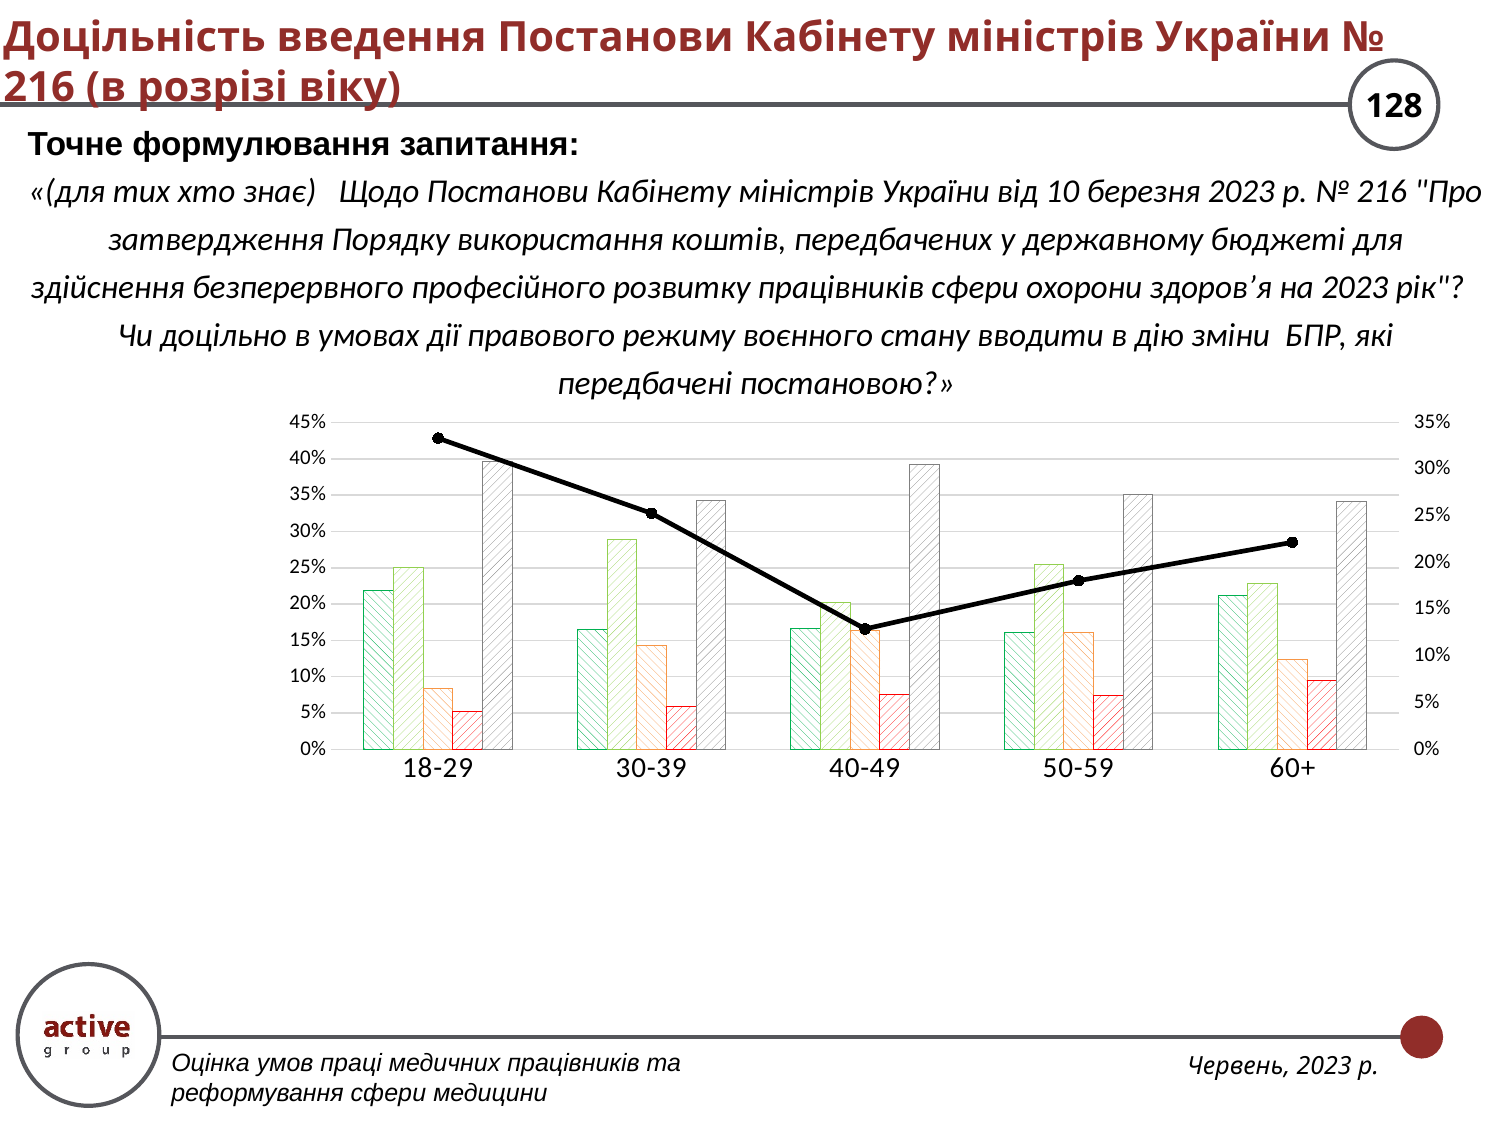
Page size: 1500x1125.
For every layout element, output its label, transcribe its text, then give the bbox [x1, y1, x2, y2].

picture [42, 1011, 135, 1059]
title Доцільність введення Постанови Кабінету міністрів України № 216 (в розрізі віку) [0, 18, 1411, 100]
text_box Точне формулювання запитання: «(для тих хто знає) Щодо Постанови Кабінету міністрів України від 10 березня 2023 р. № 216 "Про затвердження Порядку використання коштів, передбачених у державному бюджеті для здійснення безперервного професійного розвитку працівників сфери охорони здоров’я на 2023 рік"? Чи доцільно в умовах дії правового режиму воєнного стану вводити в дію зміни БПР, які передбачені постановою?» [12, 106, 1500, 409]
chart [12, 396, 1459, 953]
